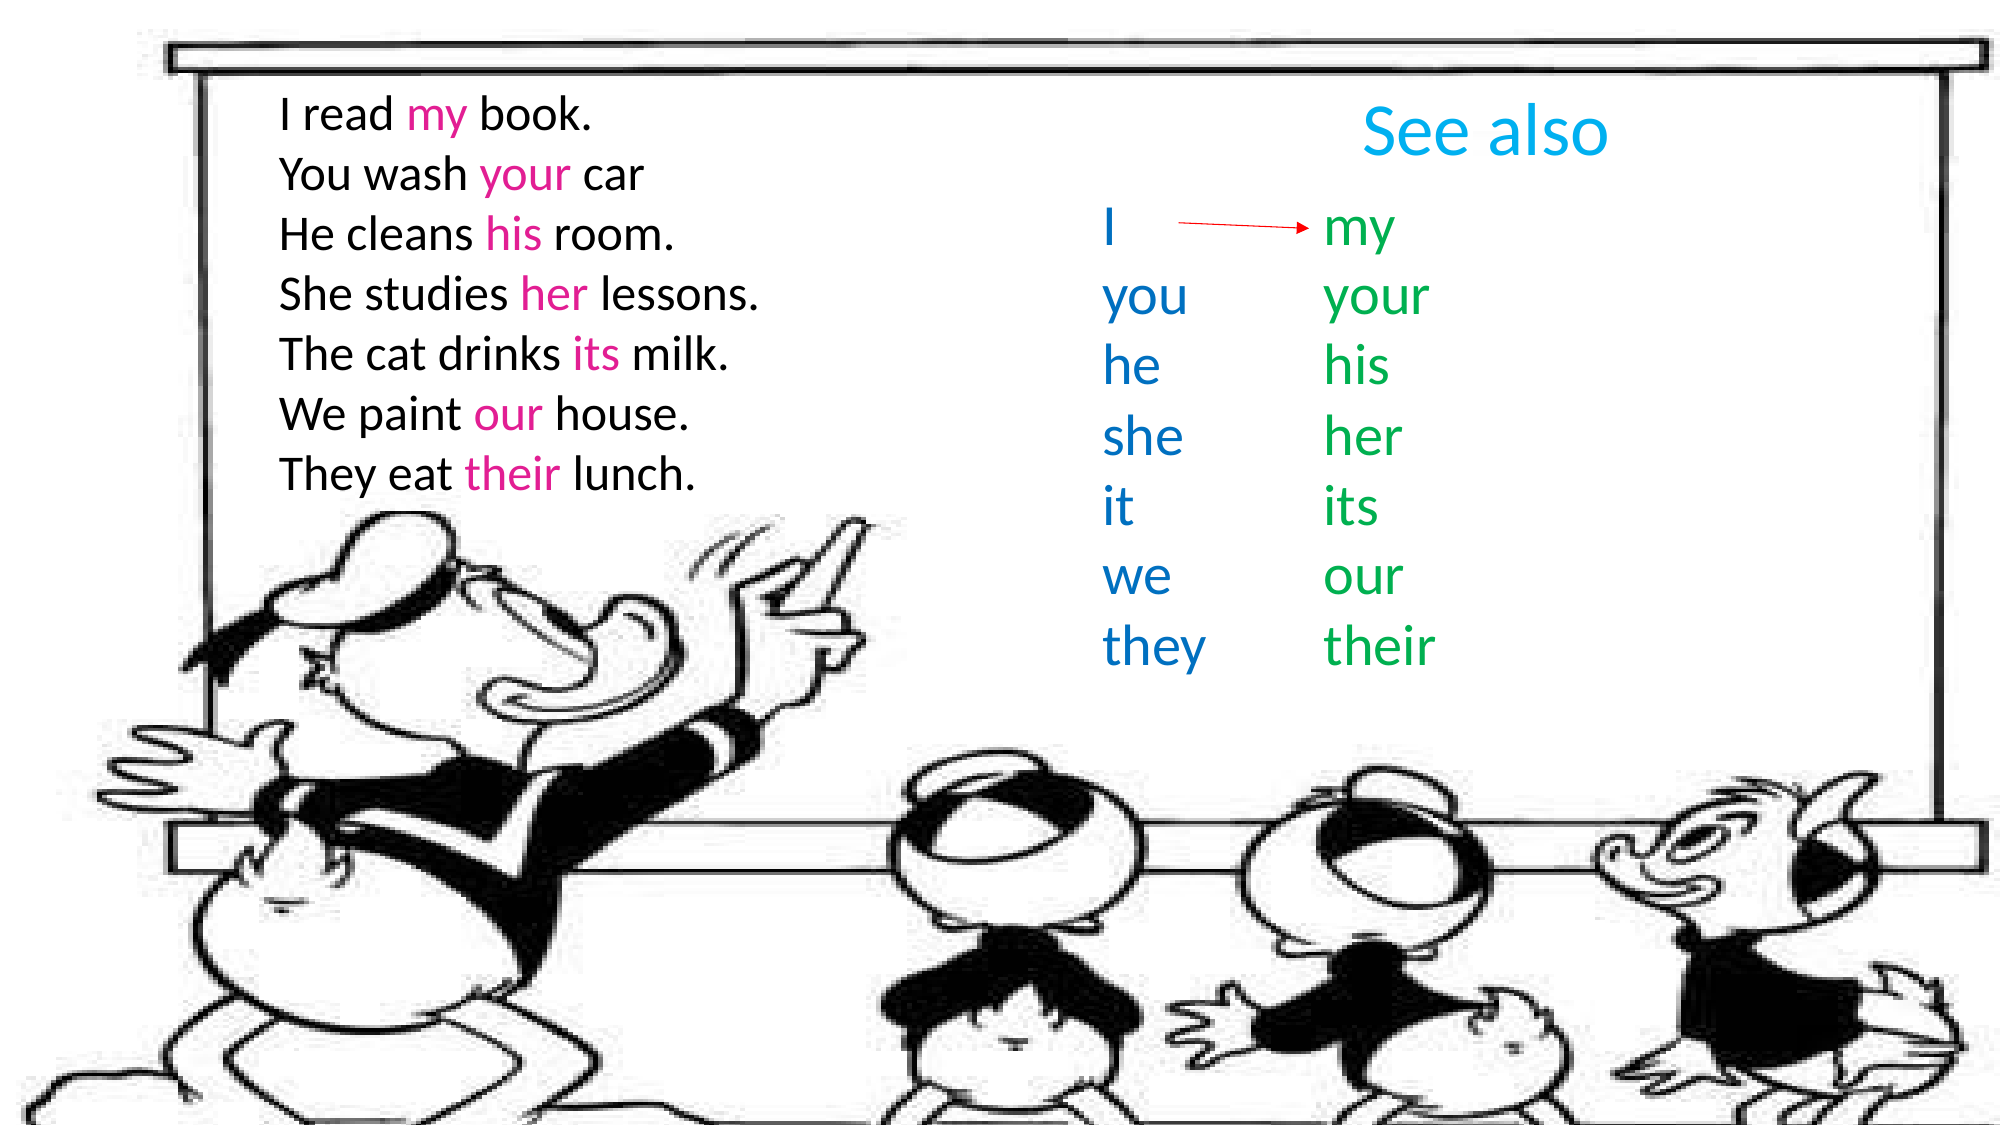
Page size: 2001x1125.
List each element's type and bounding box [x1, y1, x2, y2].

text_box [1178, 222, 1309, 229]
list [0, 29, 2000, 1125]
